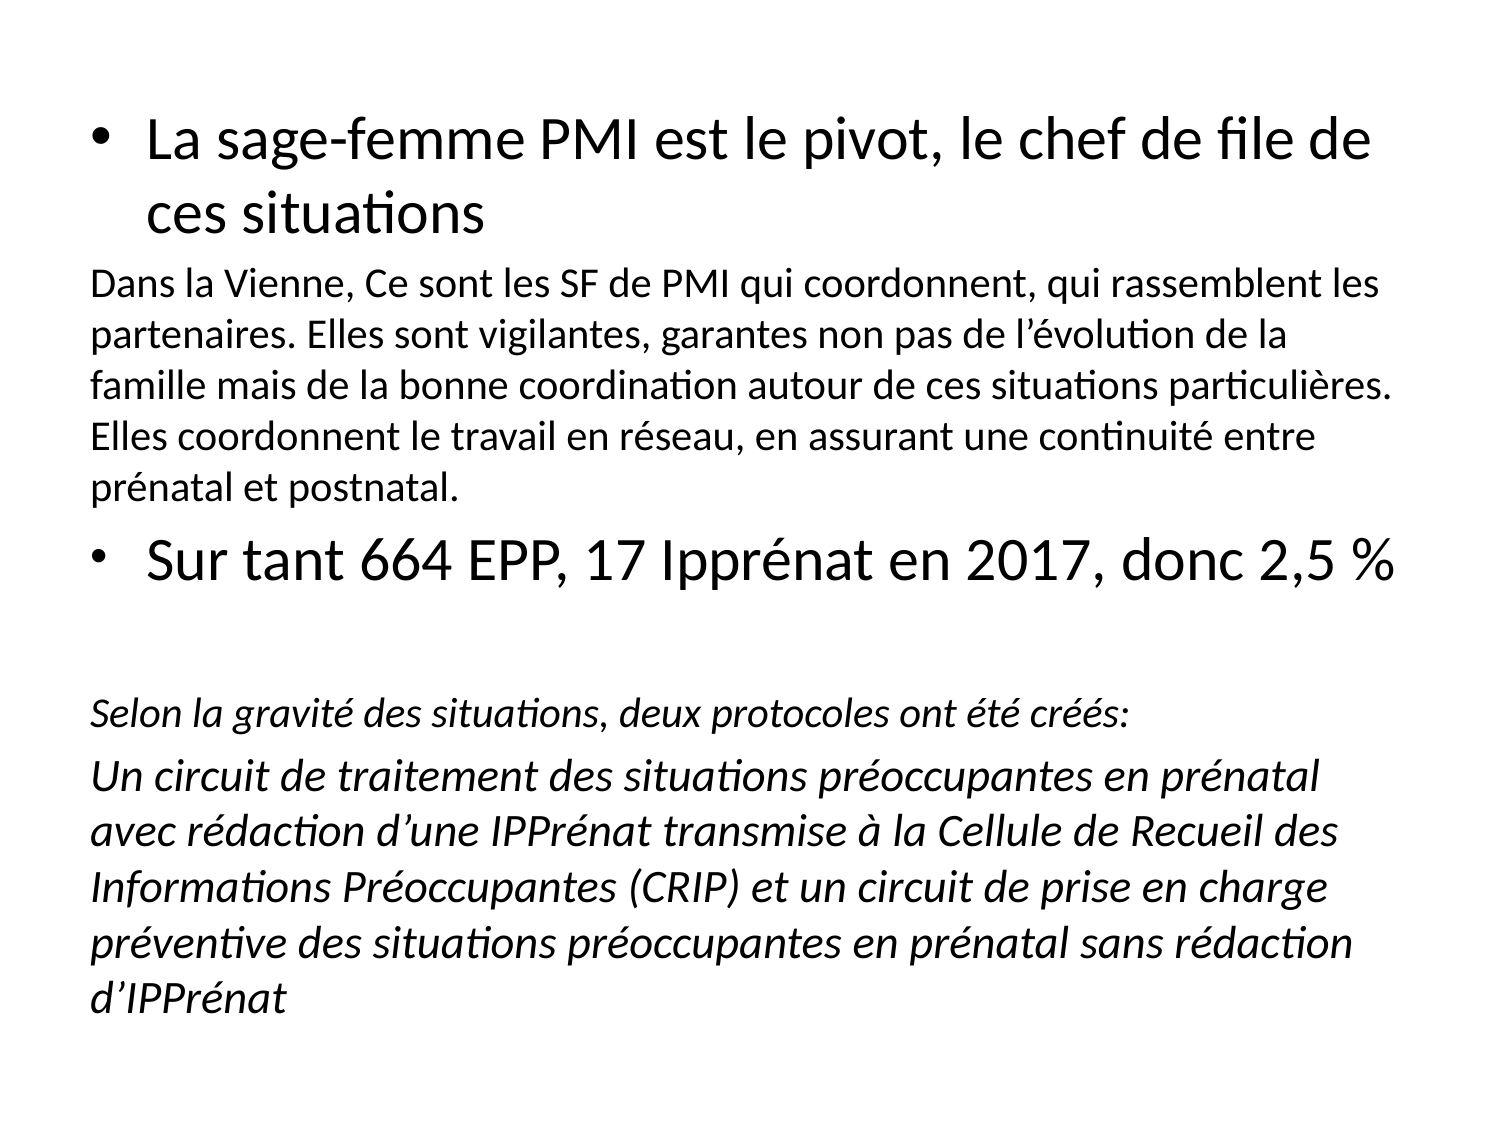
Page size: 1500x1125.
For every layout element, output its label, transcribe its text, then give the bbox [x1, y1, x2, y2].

list La sage-femme PMI est le pivot, le chef de file de ces situations Dans la Vienne, Ce sont les SF de PMI qui coordonnent, qui rassemblent les partenaires. Elles sont vigilantes, garantes non pas de l’évolution de la famille mais de la bonne coordination autour de ces situations particulières. Elles coordonnent le travail en réseau, en assurant une continuité entre prénatal et postnatal. Sur tant 664 EPP, 17 Ipprénat en 2017, donc 2,5 % Selon la gravité des situations, deux protocoles ont été créés: Un circuit de traitement des situations préoccupantes en prénatal avec rédaction d’une IPPrénat transmise à la Cellule de Recueil des Informations Préoccupantes (CRIP) et un circuit de prise en charge préventive des situations préoccupantes en prénatal sans rédaction d’IPPrénat [75, 90, 1425, 1047]
